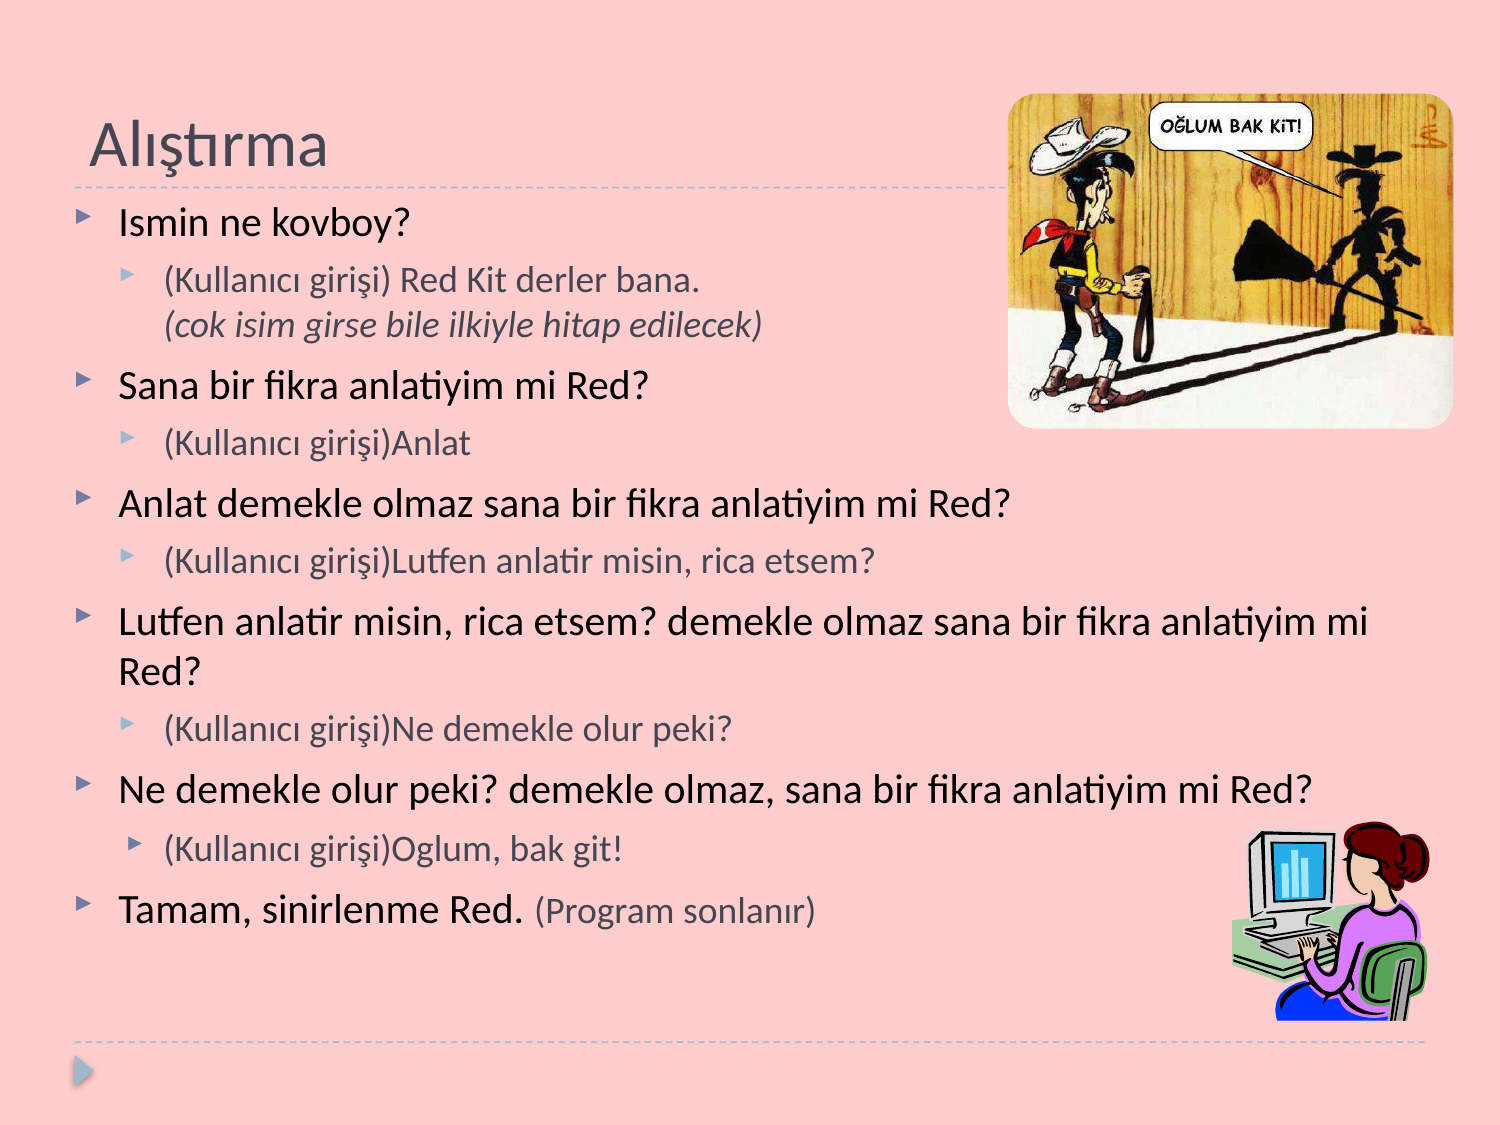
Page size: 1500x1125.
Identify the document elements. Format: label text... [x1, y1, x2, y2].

title Alıştırma [75, 24, 1425, 187]
list Ismin ne kovboy? (Kullanıcı girişi) Red Kit derler bana. (cok isim girse bile ilkiyle hitap edilecek) Sana bir fikra anlatiyim mi Red? (Kullanıcı girişi)Anlat Anlat demekle olmaz sana bir fikra anlatiyim mi Red? (Kullanıcı girişi)Lutfen anlatir misin, rica etsem? Lutfen anlatir misin, rica etsem? demekle olmaz sana bir fikra anlatiyim mi Red? (Kullanıcı girişi)Ne demekle olur peki? Ne demekle olur peki? demekle olmaz, sana bir fikra anlatiyim mi Red? (Kullanıcı girişi)Oglum, bak git! Tamam, sinirlenme Red. (Program sonlanır) [58, 187, 1430, 926]
picture [1007, 93, 1454, 429]
picture [1230, 820, 1430, 1024]
